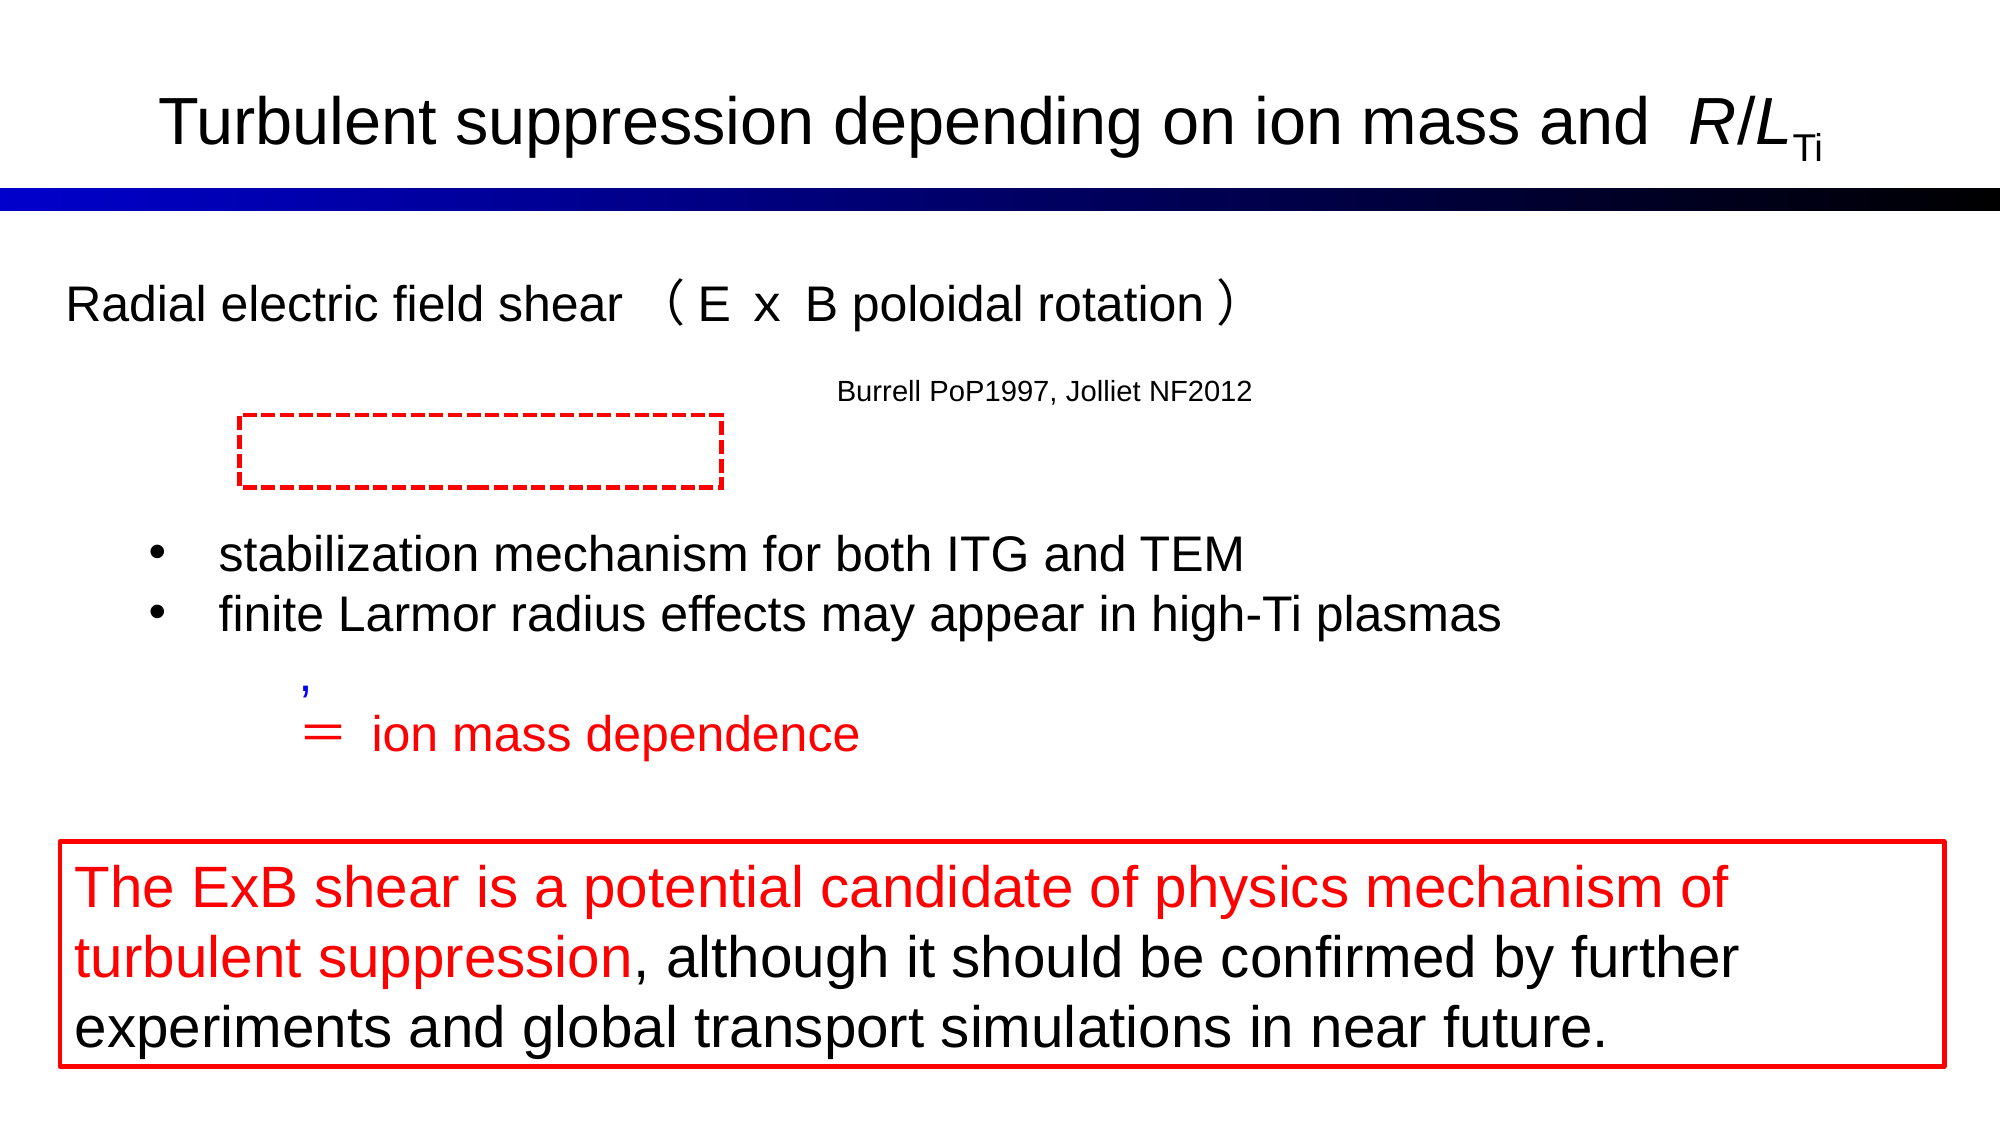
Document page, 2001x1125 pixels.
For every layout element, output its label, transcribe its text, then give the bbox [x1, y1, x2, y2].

text_box Radial electric field shear（EｘB poloidal rotation） [50, 263, 1332, 339]
text_box Turbulent suppression depending on ion mass and R/LTi [143, 70, 1838, 177]
text_box Burrell PoP1997, Jolliet NF2012 [822, 365, 1269, 415]
text_box [238, 414, 723, 489]
text_box The ExB shear is a potential candidate of physics mechanism of turbulent suppression, although it should be confirmed by further experiments and global transport simulations in near future. [60, 841, 1945, 1067]
text_box [0, 187, 2000, 212]
